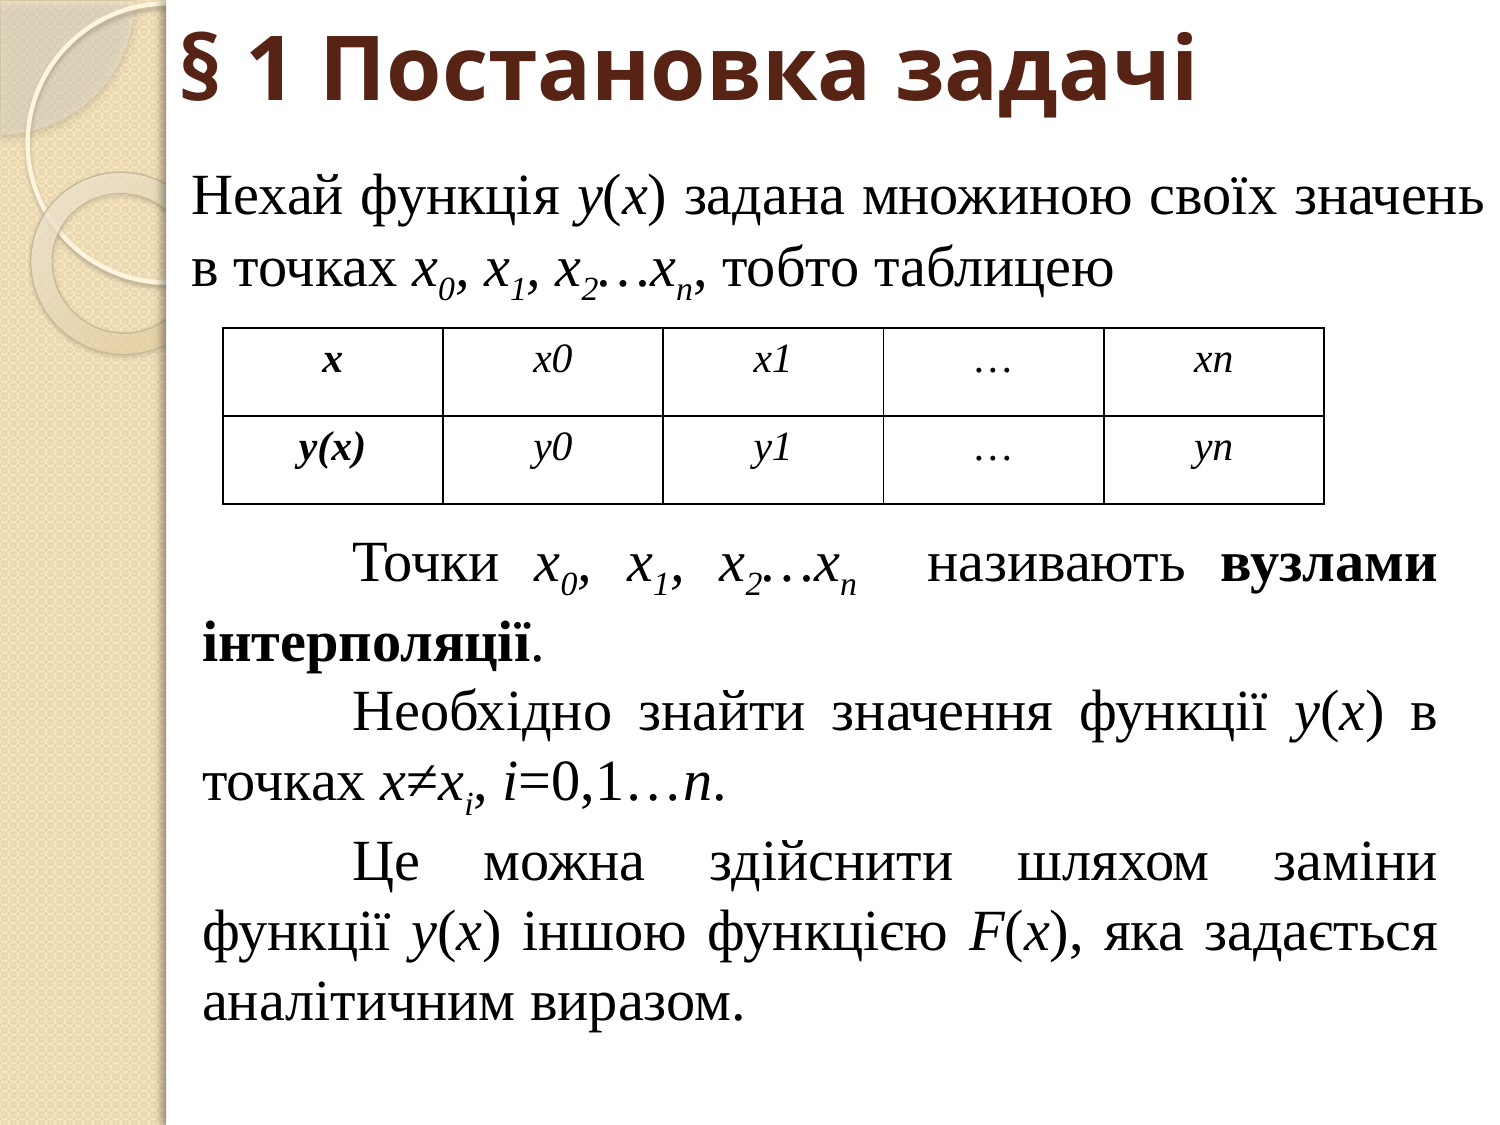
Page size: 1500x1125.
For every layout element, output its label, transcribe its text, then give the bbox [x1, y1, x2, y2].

table_cell … [884, 417, 1103, 503]
table_header хn [1105, 329, 1323, 415]
text_box Точки x0, x1, x2…xn називають вузлами інтерполяції. Необхідно знайти значення функції у(х) в точках х≠xі, і=0,1…n. Це можна здійснити шляхом заміни функції у(х) іншою функцією F(x), яка задається аналітичним виразом. [187, 515, 1454, 1110]
table_cell y1 [664, 417, 883, 503]
table_cell y0 [444, 417, 662, 503]
table_header x1 [664, 329, 883, 415]
table_header x0 [444, 329, 662, 415]
list Нехай функція у(х) задана множиною своїх значень в точках x0, x1, x2…xn, тобто таблицею [117, 140, 1500, 329]
table_header x [224, 329, 442, 415]
table_cell yn [1105, 417, 1323, 503]
title § 1 Постановка задачі [164, 0, 1394, 129]
table_header … [884, 329, 1103, 415]
table_cell y(x) [224, 417, 442, 503]
